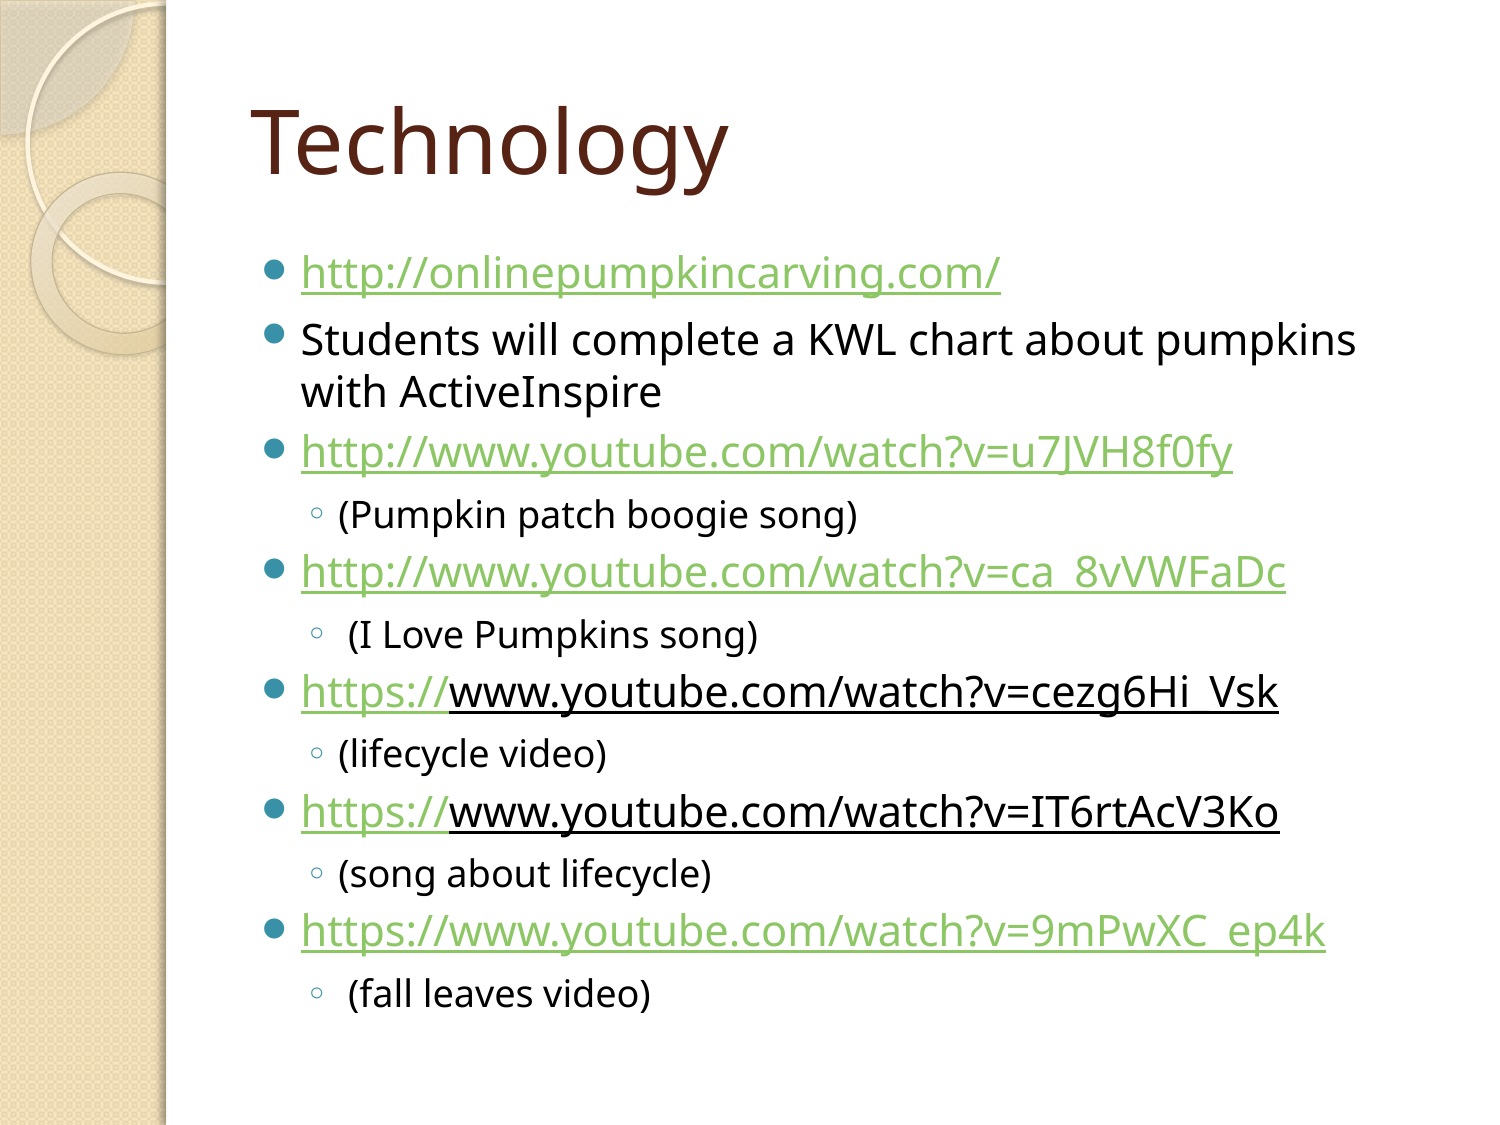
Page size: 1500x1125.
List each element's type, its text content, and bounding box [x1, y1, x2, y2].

title Technology [235, 45, 1466, 233]
list http://onlinepumpkincarving.com/ Students will complete a KWL chart about pumpkins with ActiveInspire http://www.youtube.com/watch?v=u7JVH8f0fy (Pumpkin patch boogie song) http://www.youtube.com/watch?v=ca_8vVWFaDc (I Love Pumpkins song) https://www.youtube.com/watch?v=cezg6Hi_Vsk (lifecycle video) https://www.youtube.com/watch?v=IT6rtAcV3Ko (song about lifecycle) https://www.youtube.com/watch?v=9mPwXC_ep4k (fall leaves video) [235, 237, 1466, 1025]
